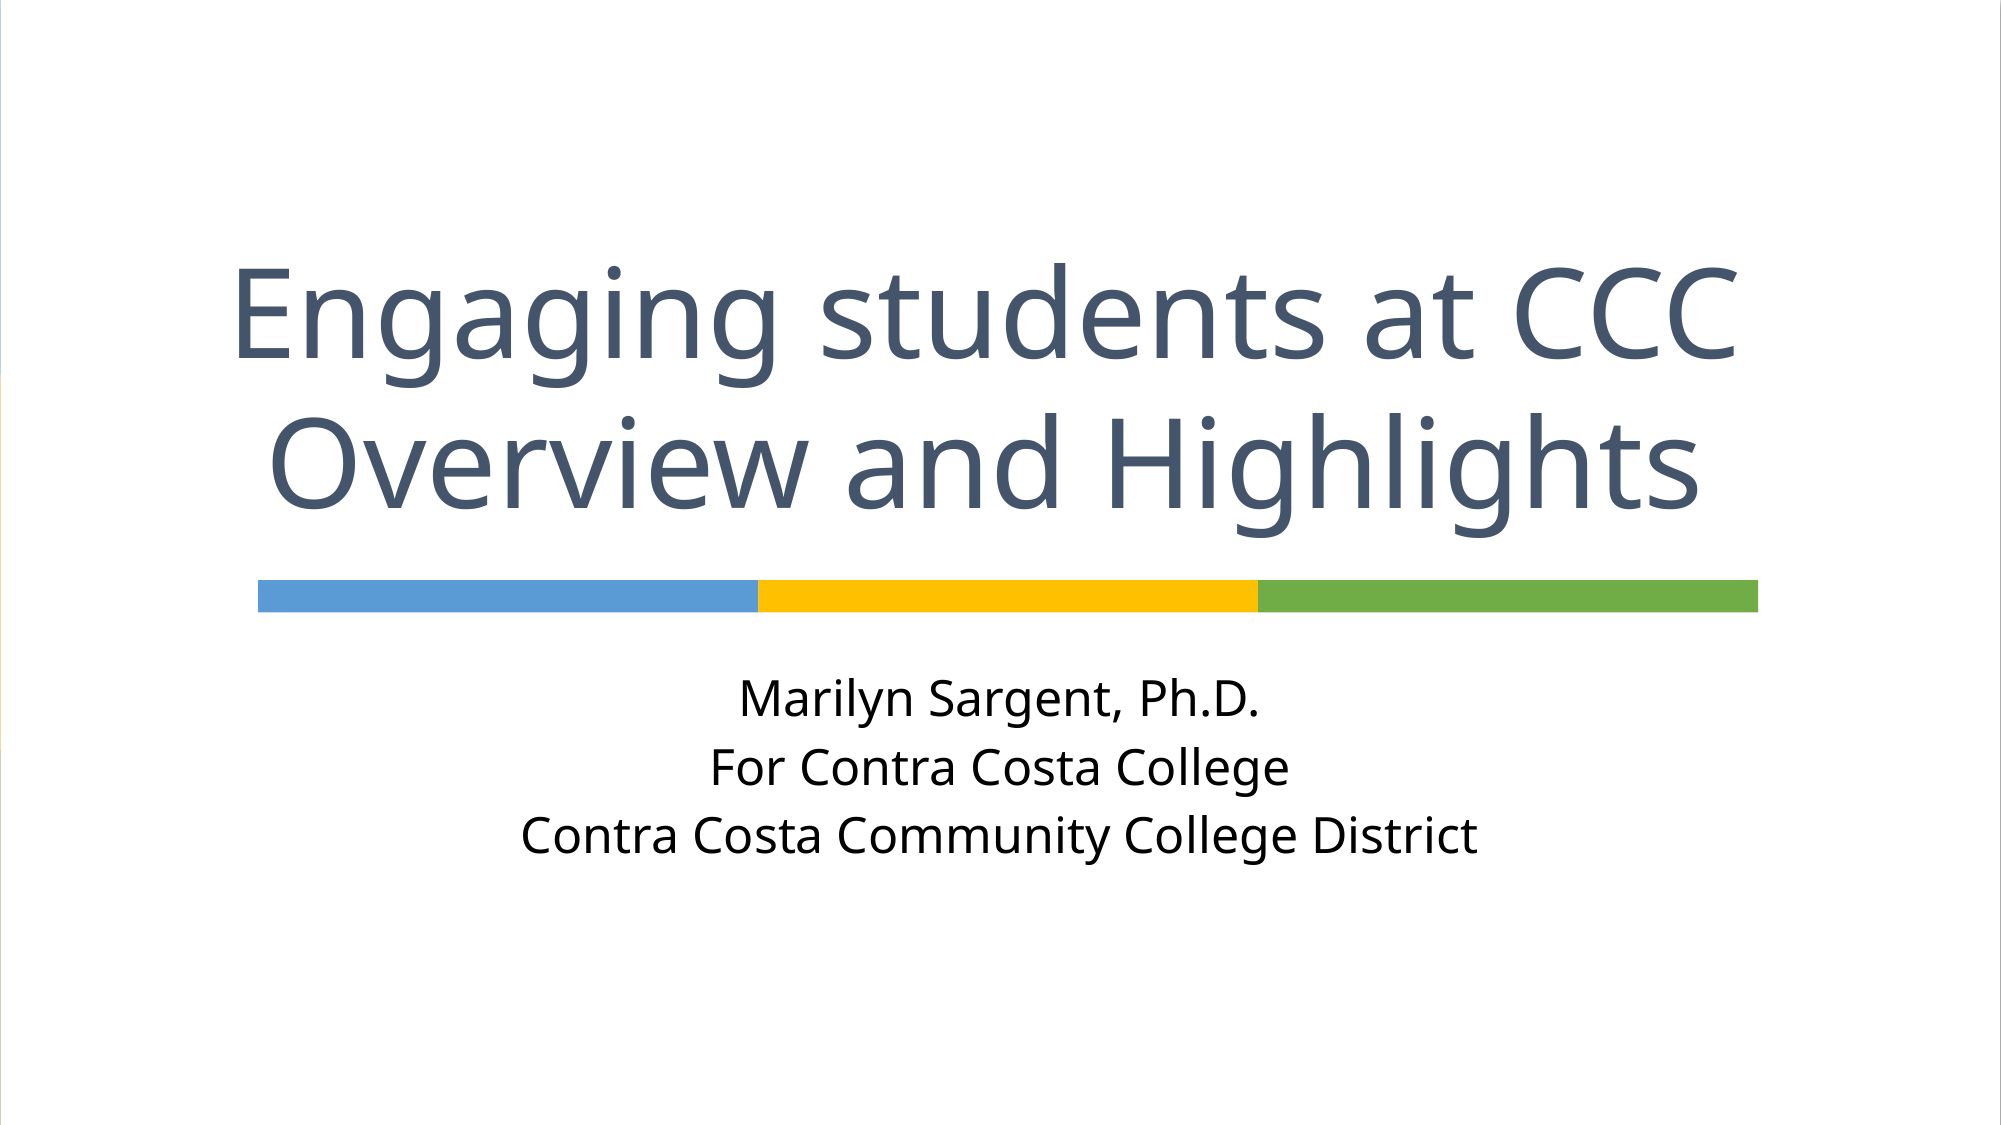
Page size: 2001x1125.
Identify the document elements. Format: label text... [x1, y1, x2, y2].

title Engaging students at CCC Overview and Highlights [100, 149, 1870, 542]
subtitle Marilyn Sargent, Ph.D. For Contra Costa College Contra Costa Community College District [249, 665, 1750, 937]
